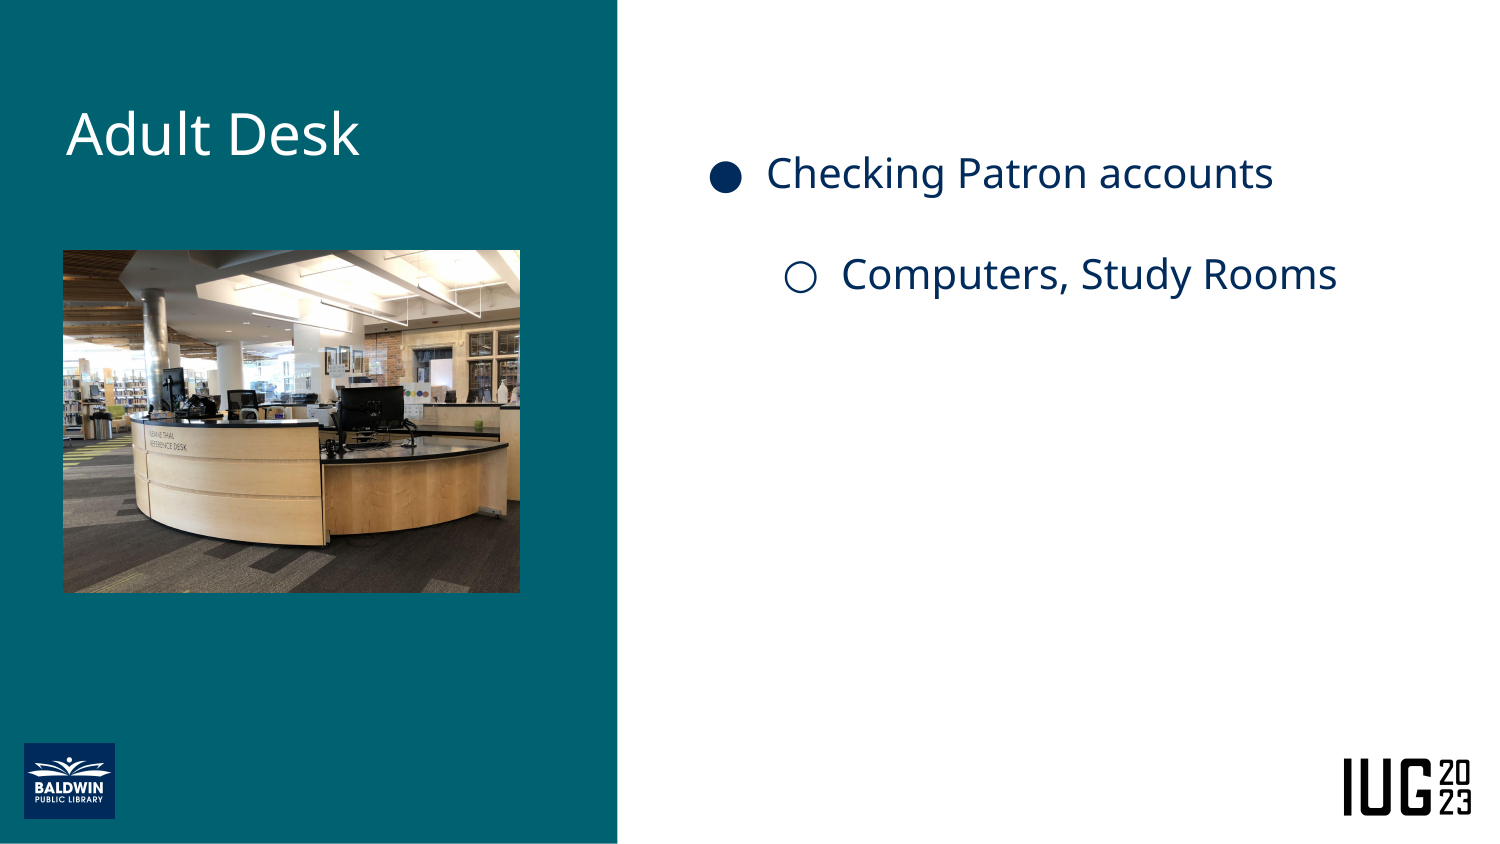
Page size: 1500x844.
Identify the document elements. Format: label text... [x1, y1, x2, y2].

title Adult Desk [51, 82, 565, 383]
picture [63, 250, 521, 594]
list Checking Patron accounts Computers, Study Rooms [676, 82, 1437, 718]
picture [1339, 755, 1476, 819]
picture [24, 742, 115, 819]
